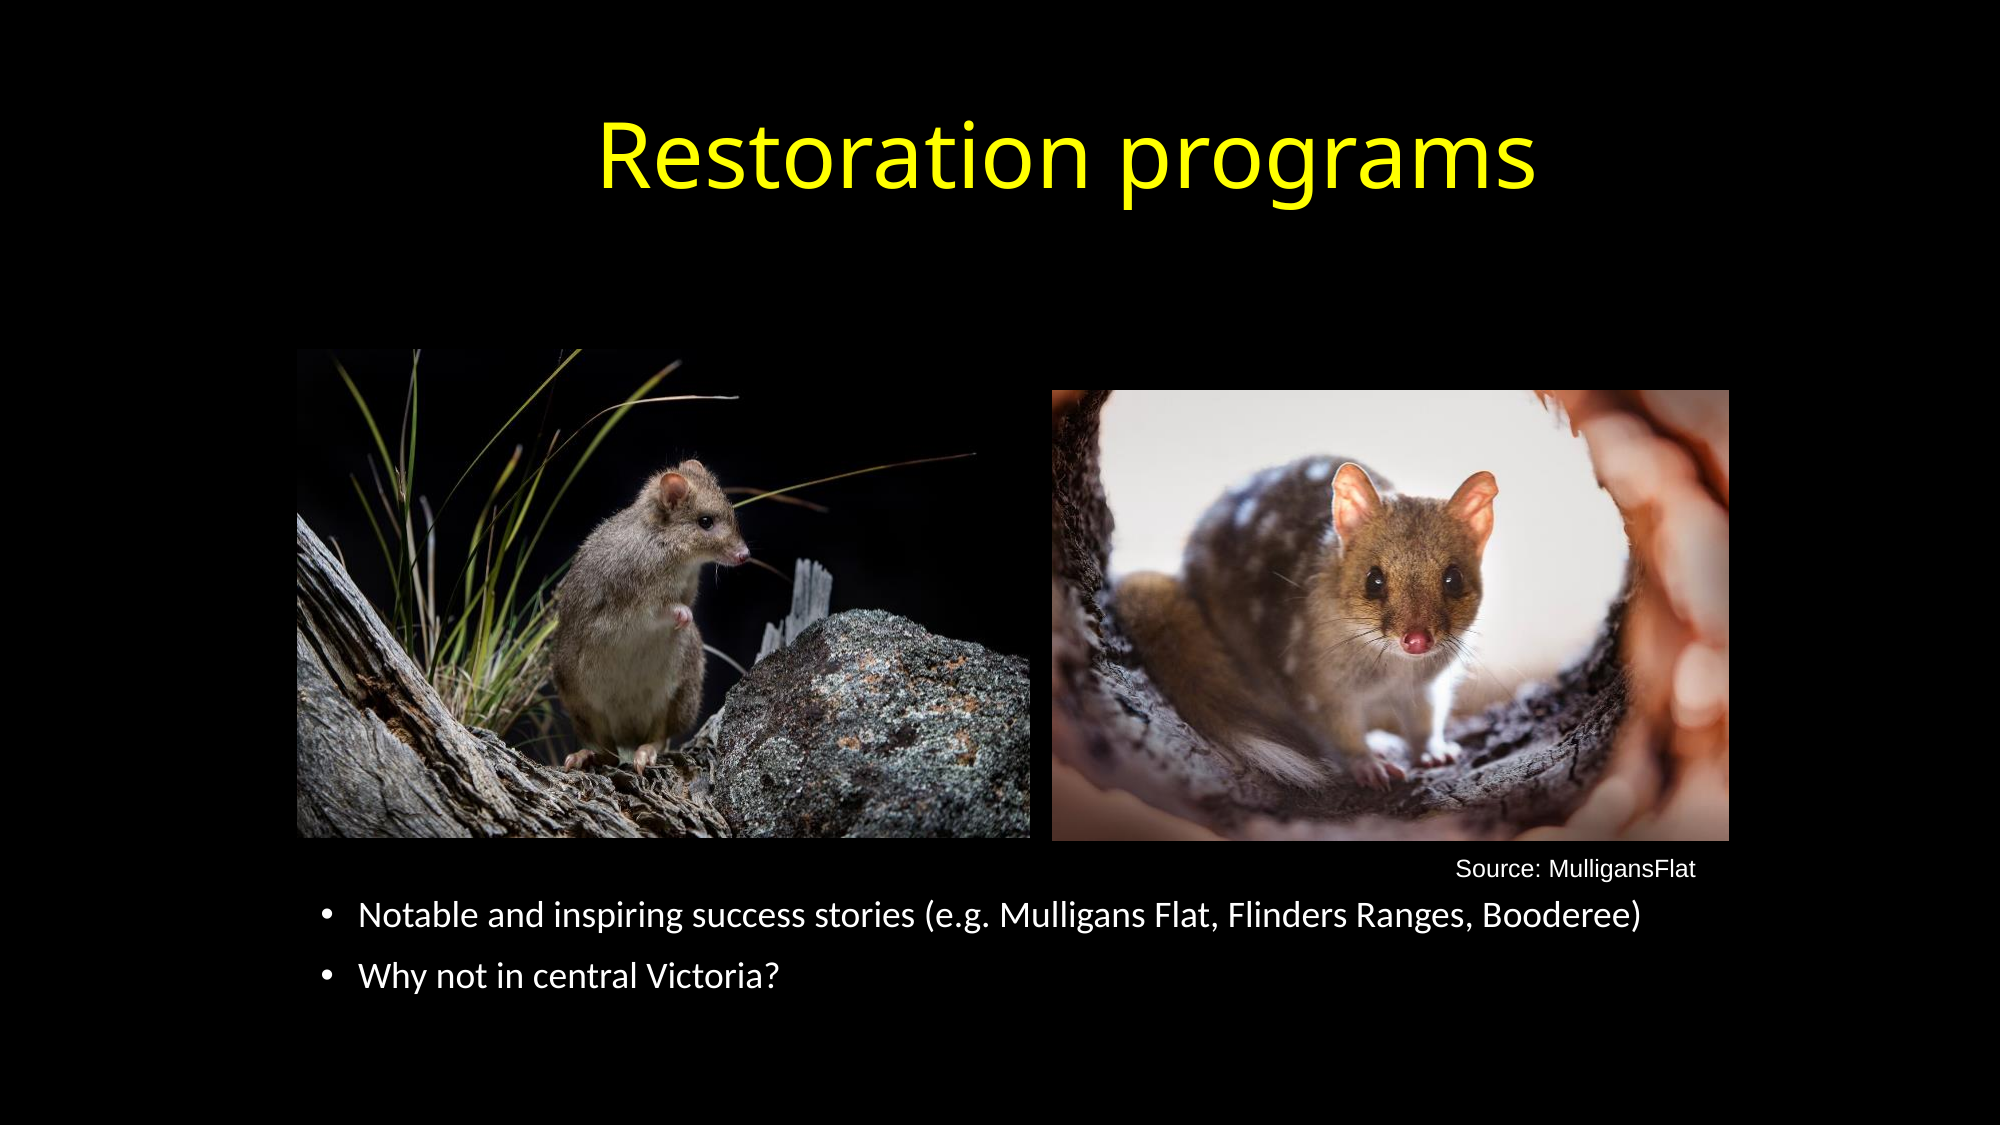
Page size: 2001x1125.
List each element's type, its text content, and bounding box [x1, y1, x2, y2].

title Restoration programs [580, 53, 1823, 264]
list Notable and inspiring success stories (e.g. Mulligans Flat, Flinders Ranges, Booderee) Why not in central Victoria? [305, 887, 1996, 1096]
picture [1052, 390, 1729, 841]
text_box Source: MulligansFlat [1440, 845, 1866, 887]
picture [297, 349, 1030, 838]
